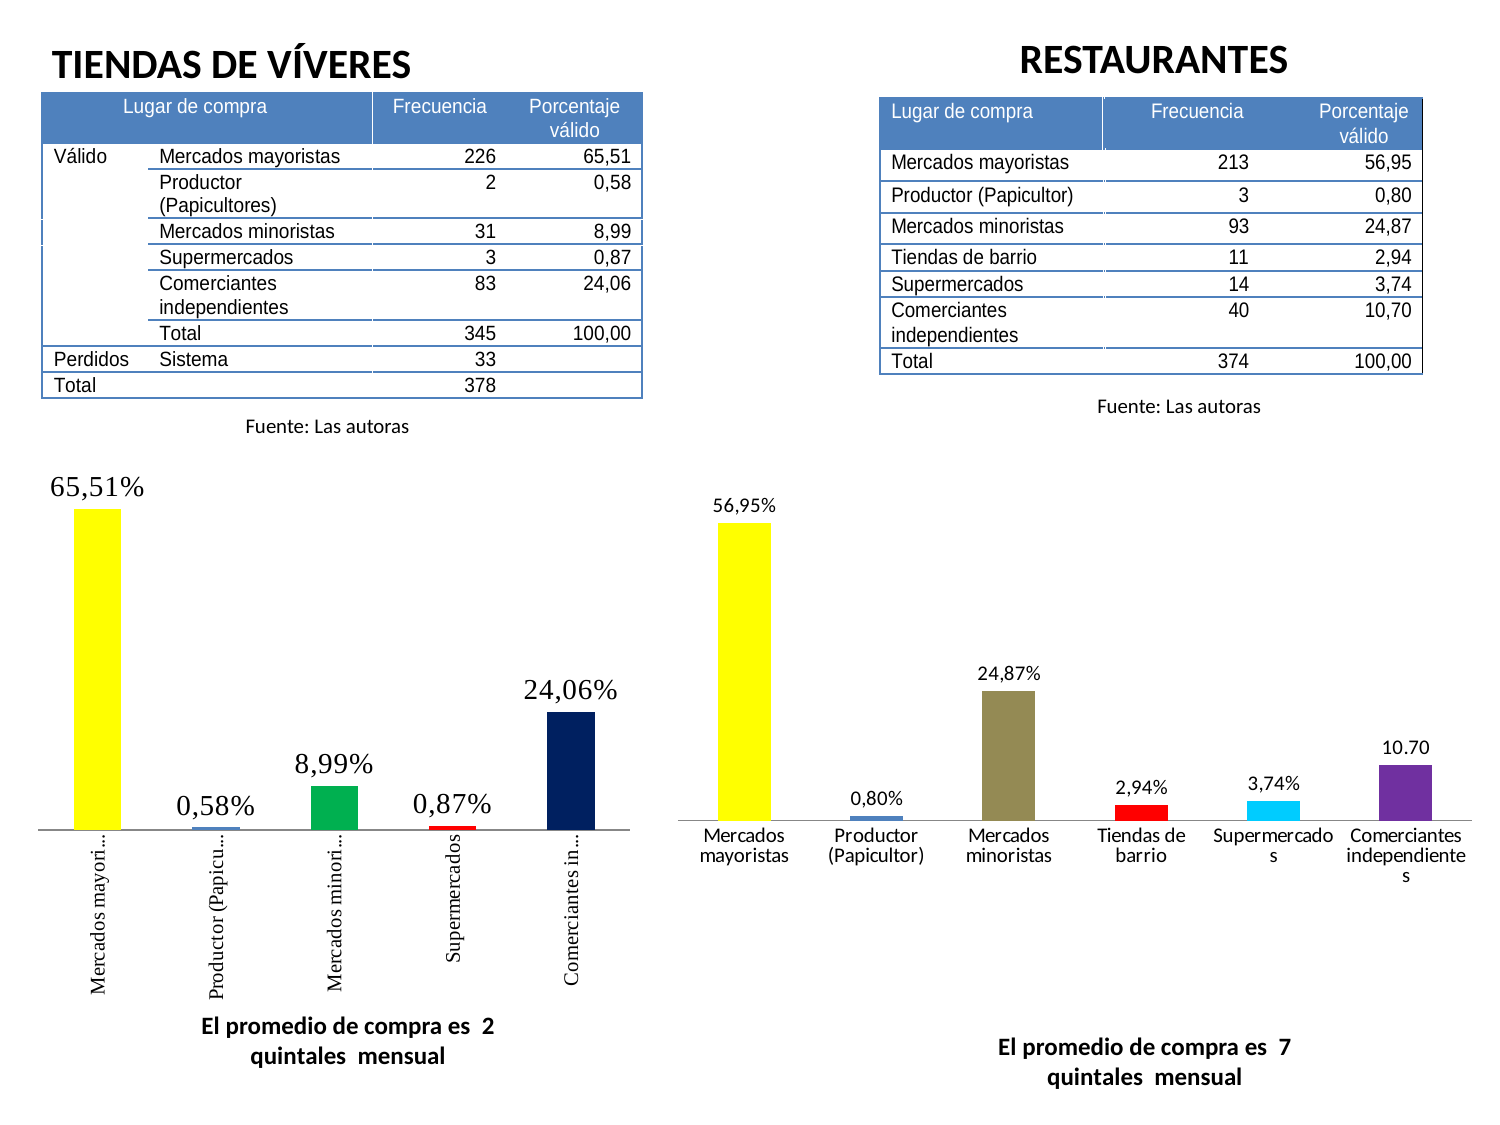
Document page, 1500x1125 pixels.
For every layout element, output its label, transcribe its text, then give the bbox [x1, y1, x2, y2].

text_box Fuente: Las autoras [230, 414, 425, 446]
text_box El promedio de compra es 2 quintales mensual [159, 1011, 538, 1077]
text_box Fuente: Las autoras [1082, 394, 1276, 424]
text_box TIENDAS DE VÍVERES [26, 28, 438, 90]
picture [0, 92, 656, 406]
text_box RESTAURANTES [934, 23, 1374, 89]
picture [878, 96, 1438, 386]
text_box El promedio de compra es 7 quintales mensual [955, 1023, 1334, 1098]
chart [24, 425, 1500, 1003]
